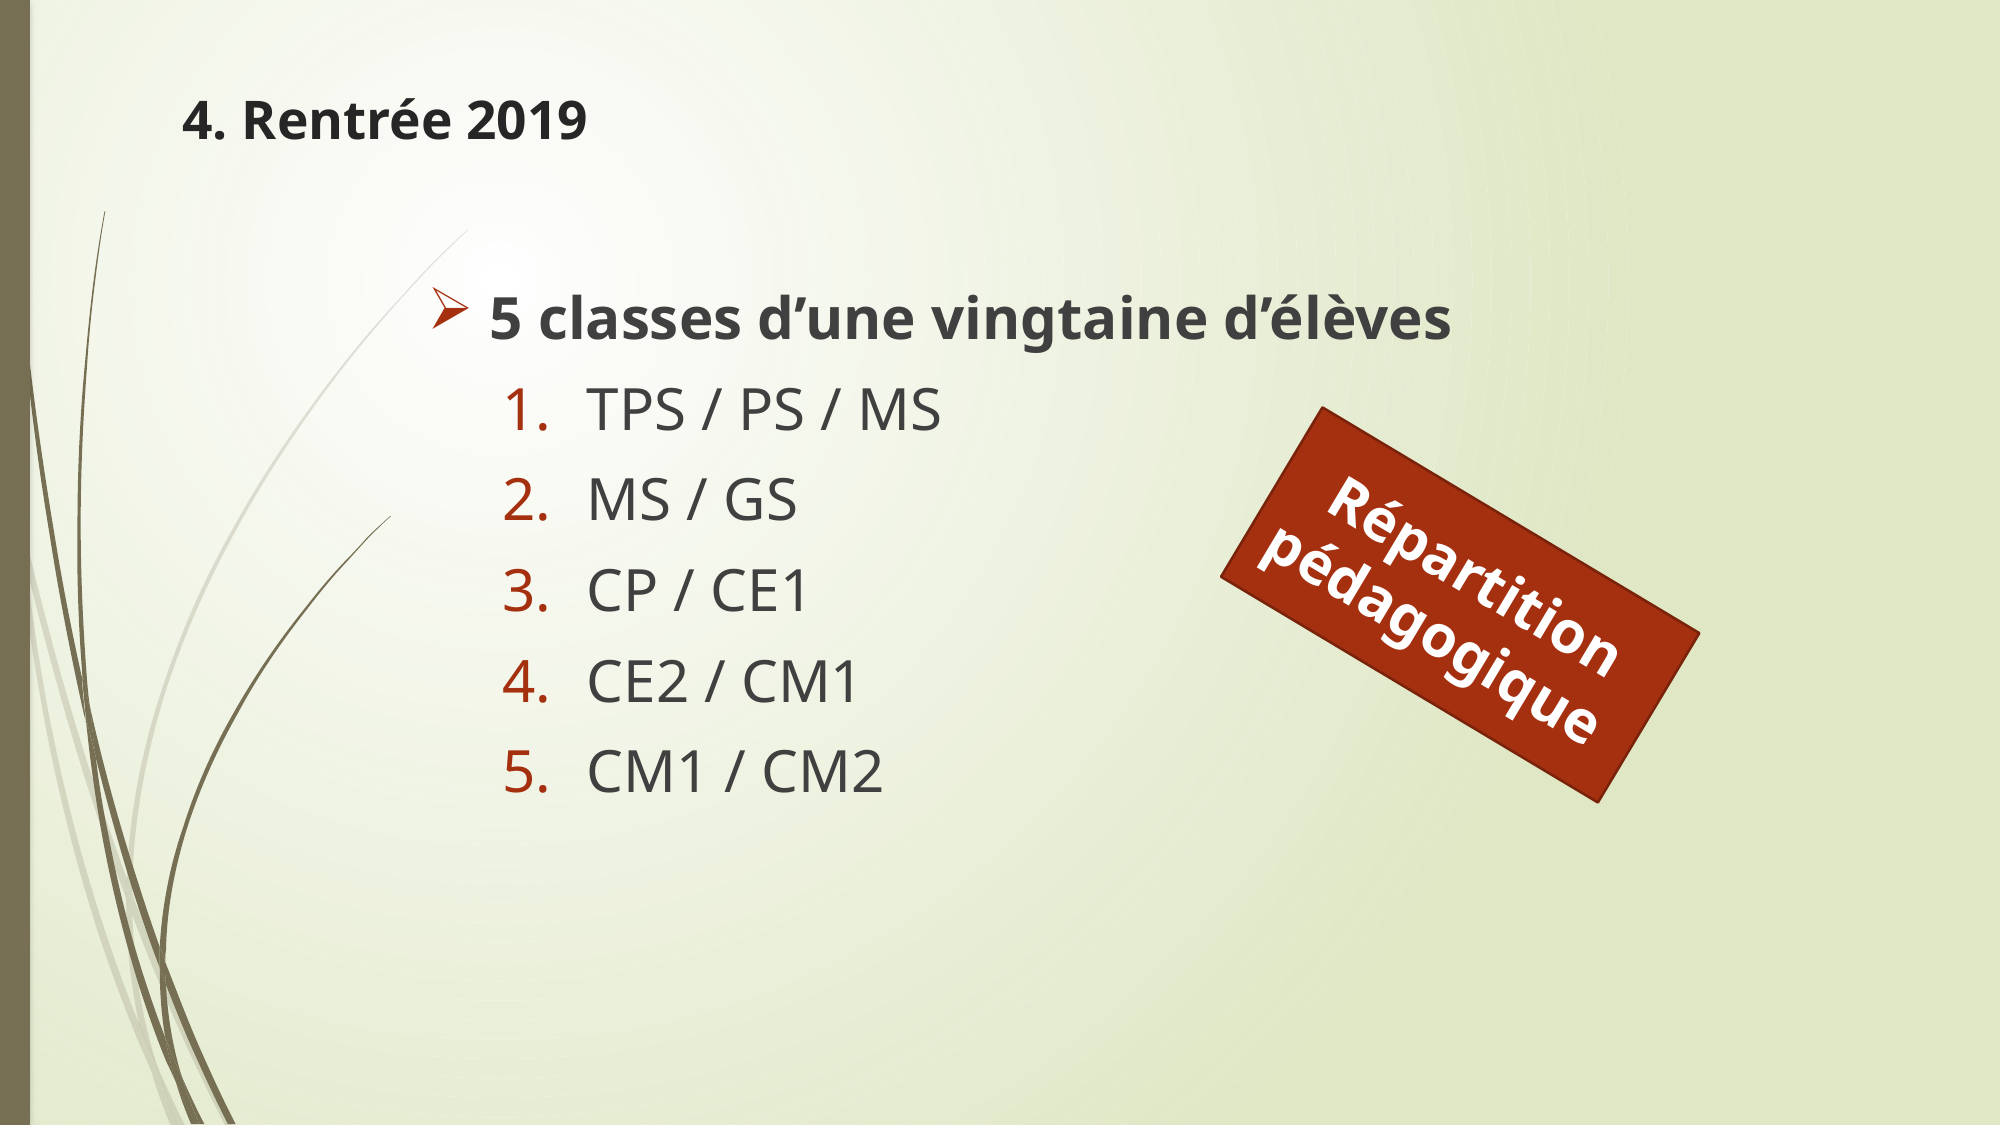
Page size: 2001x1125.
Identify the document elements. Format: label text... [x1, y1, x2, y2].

text_box 4. Rentrée 2019 [167, 78, 2000, 221]
text_box 5 classes d’une vingtaine d’élèves TPS / PS / MS MS / GS CP / CE1 CE2 / CM1 CM1 / CM2 [412, 227, 1567, 940]
title Répartition pédagogique [1219, 406, 1701, 804]
